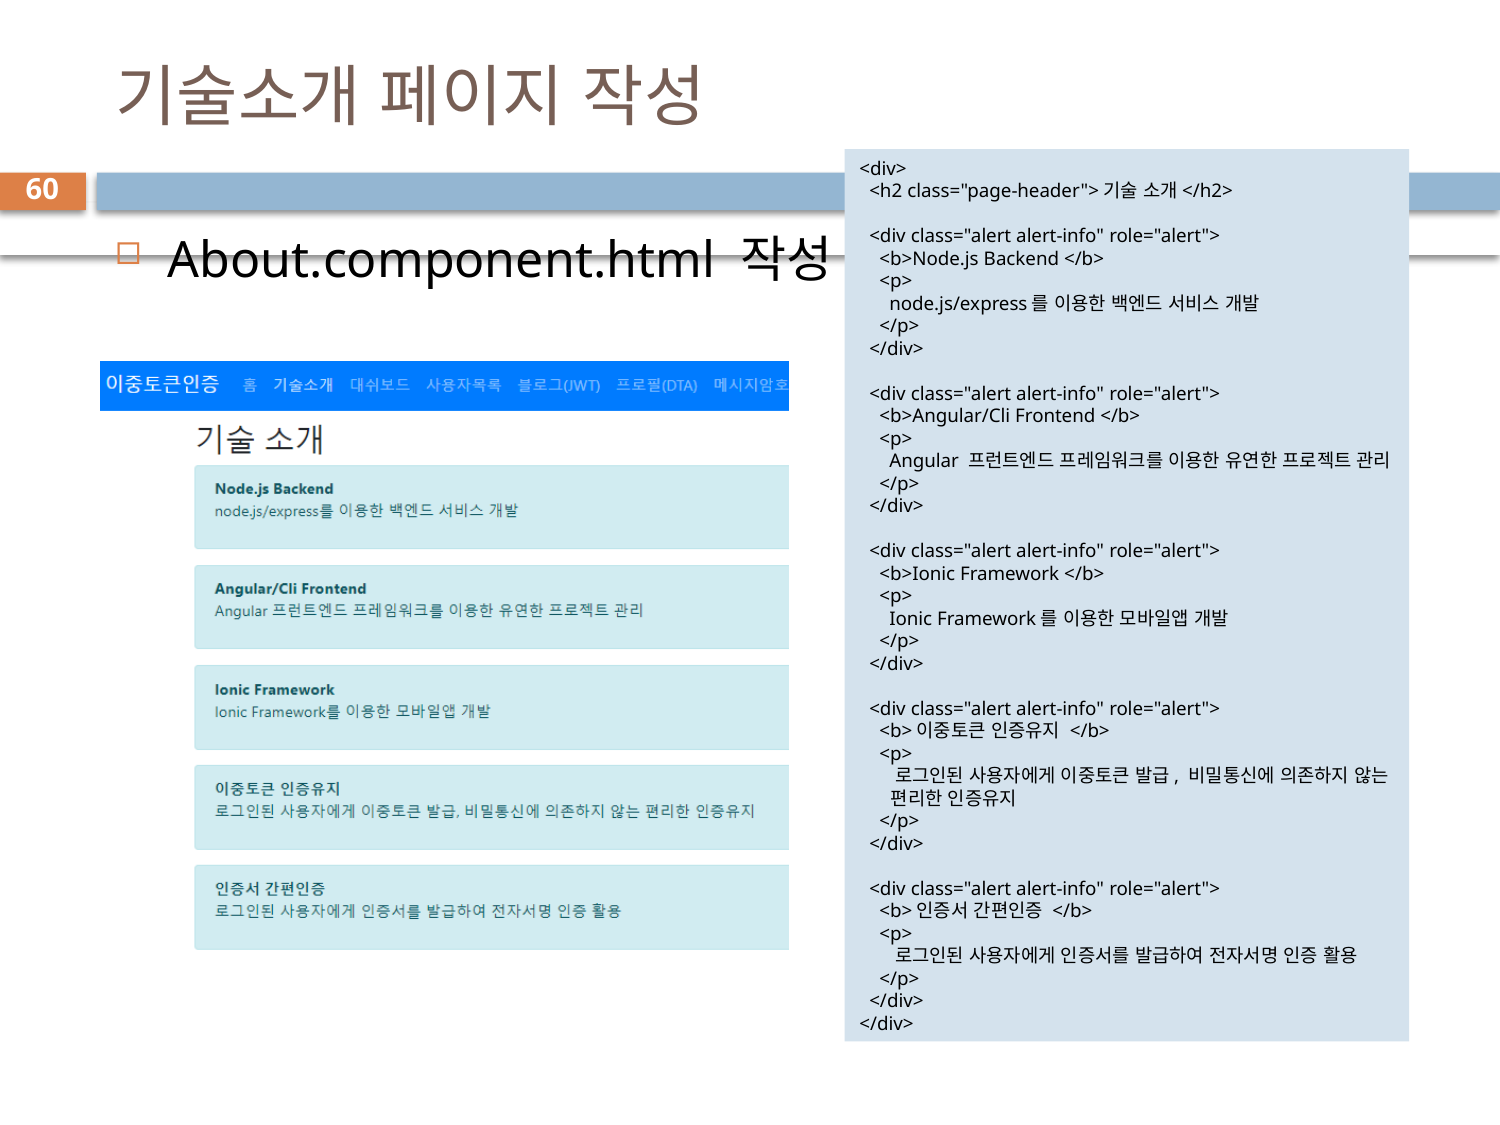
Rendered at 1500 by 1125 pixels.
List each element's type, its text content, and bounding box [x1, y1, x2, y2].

title 기술소개 페이지 작성 [100, 37, 1438, 149]
text_box <div> <h2 class="page-header">기술 소개</h2> <div class="alert alert-info" role="alert"> <b>Node.js Backend </b> <p> node.js/express를 이용한 백엔드 서비스 개발 </p> </div> <div class="alert alert-info" role="alert"> <b>Angular/Cli Frontend </b> <p> Angular 프런트엔드 프레임워크를 이용한 유연한 프로젝트 관리 </p> </div> <div class="alert alert-info" role="alert"> <b>Ionic Framework </b> <p> Ionic Framework를 이용한 모바일앱 개발 </p> </div> <div class="alert alert-info" role="alert"> <b>이중토큰 인증유지 </b> <p> 로그인된 사용자에게 이중토큰 발급, 비밀통신에 의존하지 않는 편리한 인증유지 </p> </div> <div class="alert alert-info" role="alert"> <b>인증서 간편인증 </b> <p> 로그인된 사용자에게 인증서를 발급하여 전자서명 인증 활용 </p> </div> </div> [844, 149, 1410, 1042]
picture [100, 361, 789, 969]
list About.component.html 작성 [100, 219, 1438, 1047]
slide_number 60 [0, 170, 87, 211]
